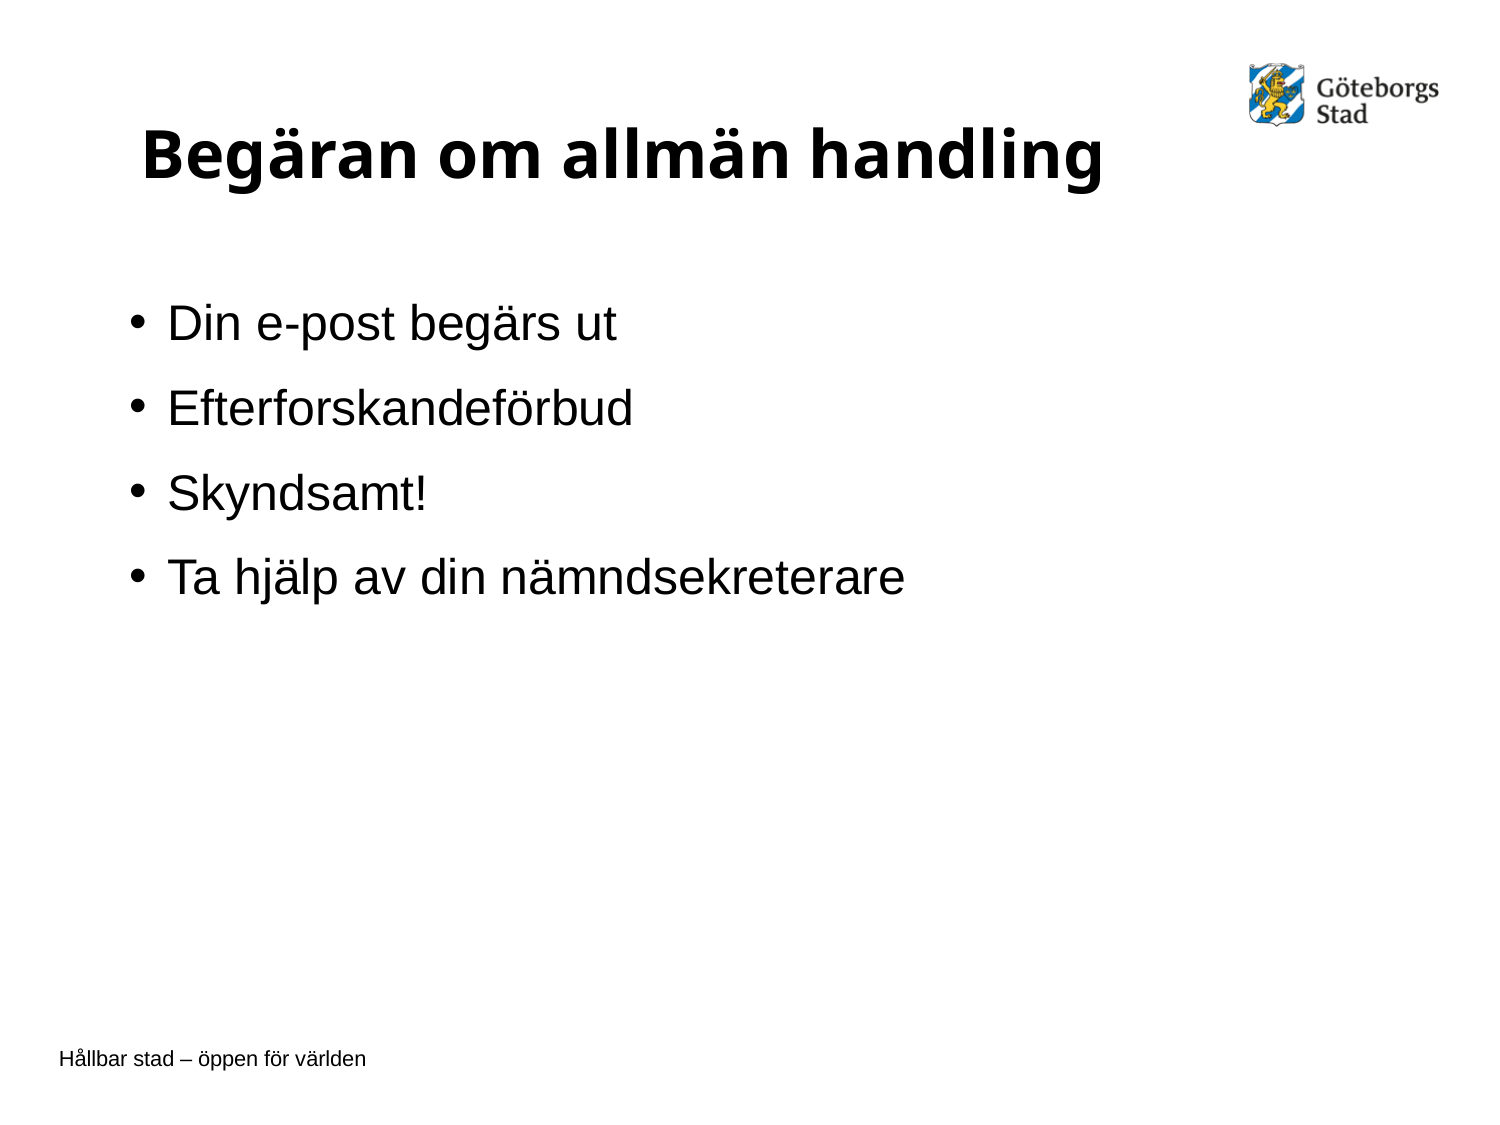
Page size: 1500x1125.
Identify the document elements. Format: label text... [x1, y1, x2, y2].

list Din e-post begärs ut Efterforskandeförbud Skyndsamt! Ta hjälp av din nämndsekreterare [129, 284, 1369, 947]
picture [1249, 63, 1439, 127]
title Begäran om allmän handling [59, 63, 1188, 252]
